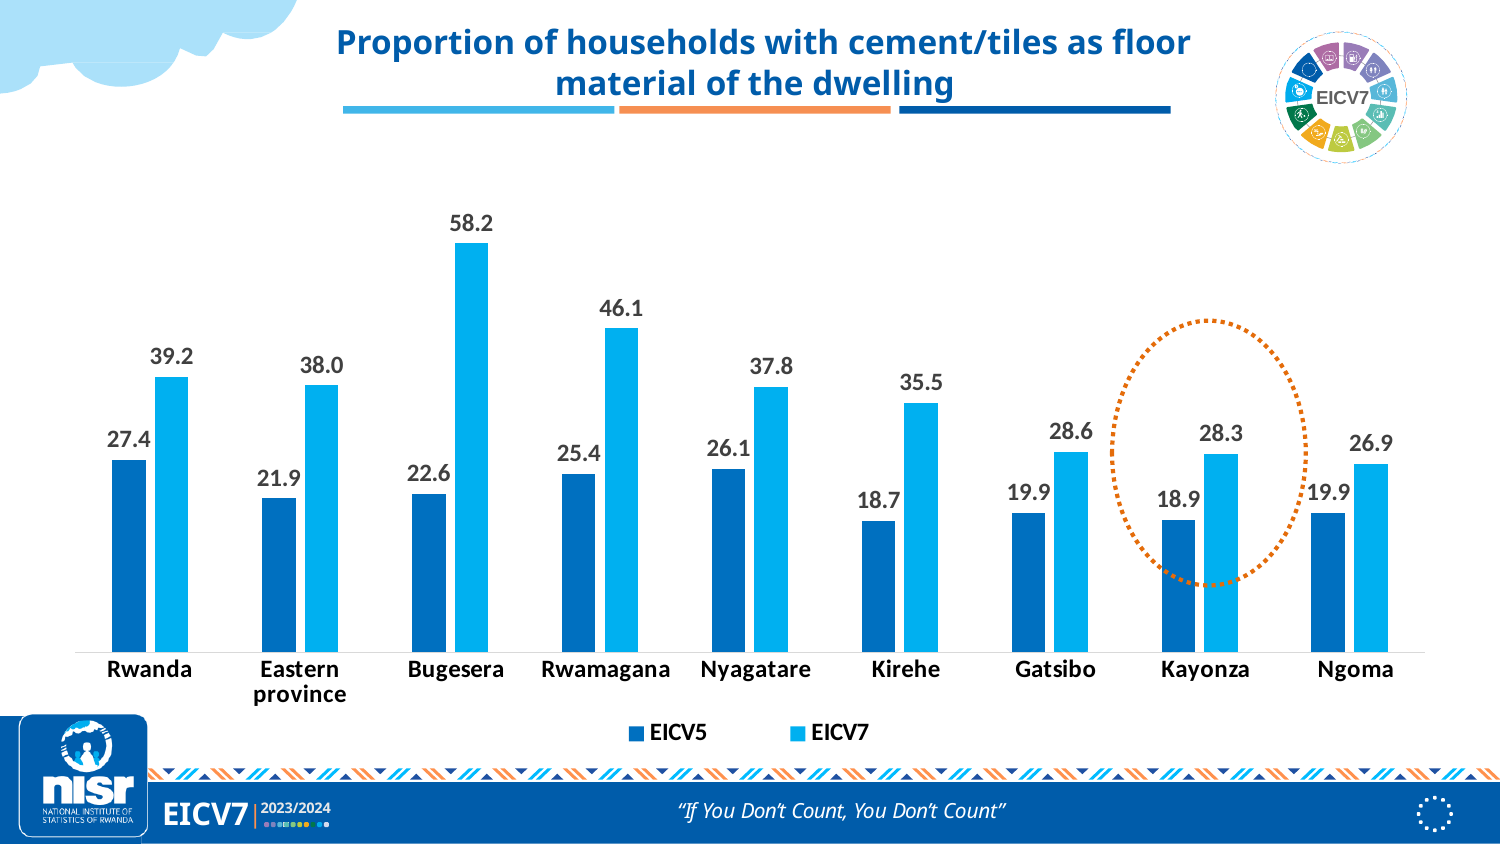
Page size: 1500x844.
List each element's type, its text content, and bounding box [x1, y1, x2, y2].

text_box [1275, 31, 1408, 158]
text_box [1277, 112, 1285, 131]
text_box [342, 105, 1172, 114]
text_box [0, 713, 1500, 844]
chart [49, 160, 1451, 770]
title Proportion of households with cement/tiles as floor material of the dwelling [317, 21, 1203, 103]
text_box [0, 0, 297, 94]
